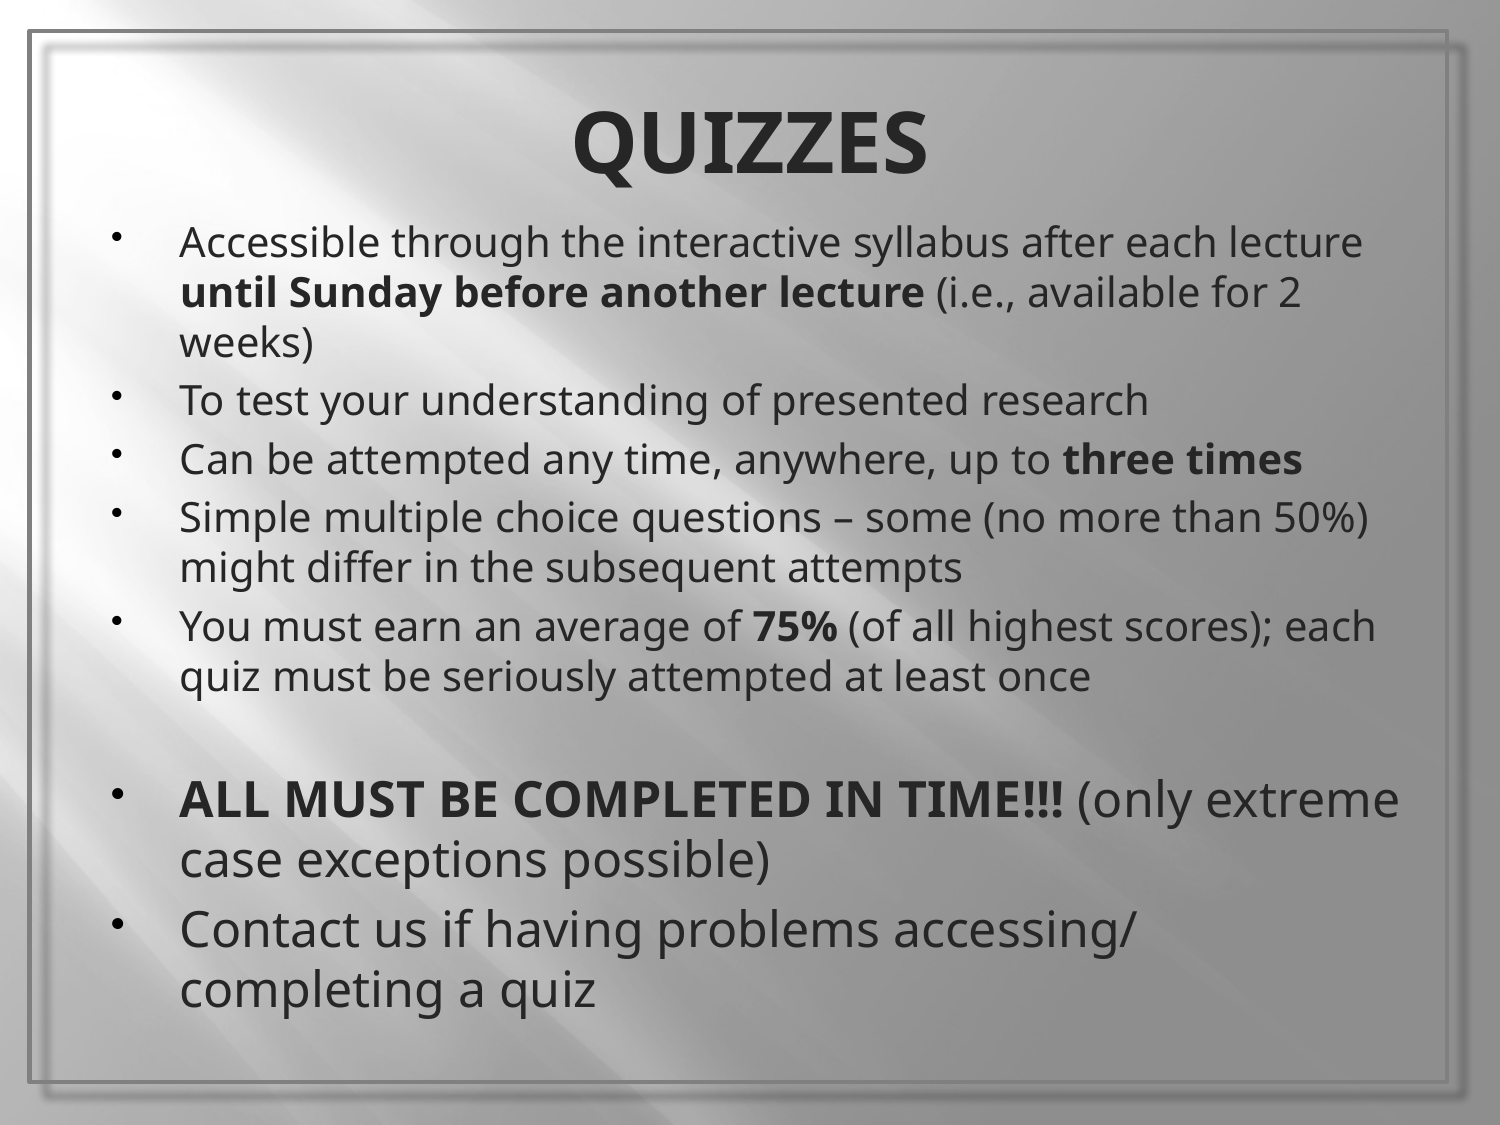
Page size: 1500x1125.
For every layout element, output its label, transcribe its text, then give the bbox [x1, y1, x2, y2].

list Accessible through the interactive syllabus after each lecture until Sunday before another lecture (i.e., available for 2 weeks) To test your understanding of presented research Can be attempted any time, anywhere, up to three times Simple multiple choice questions – some (no more than 50%) might differ in the subsequent attempts You must earn an average of 75% (of all highest scores); each quiz must be seriously attempted at least once ALL MUST BE COMPLETED IN TIME!!! (only extreme case exceptions possible) Contact us if having problems accessing/ completing a quiz [75, 208, 1425, 1125]
text_box [27, 29, 1449, 1084]
